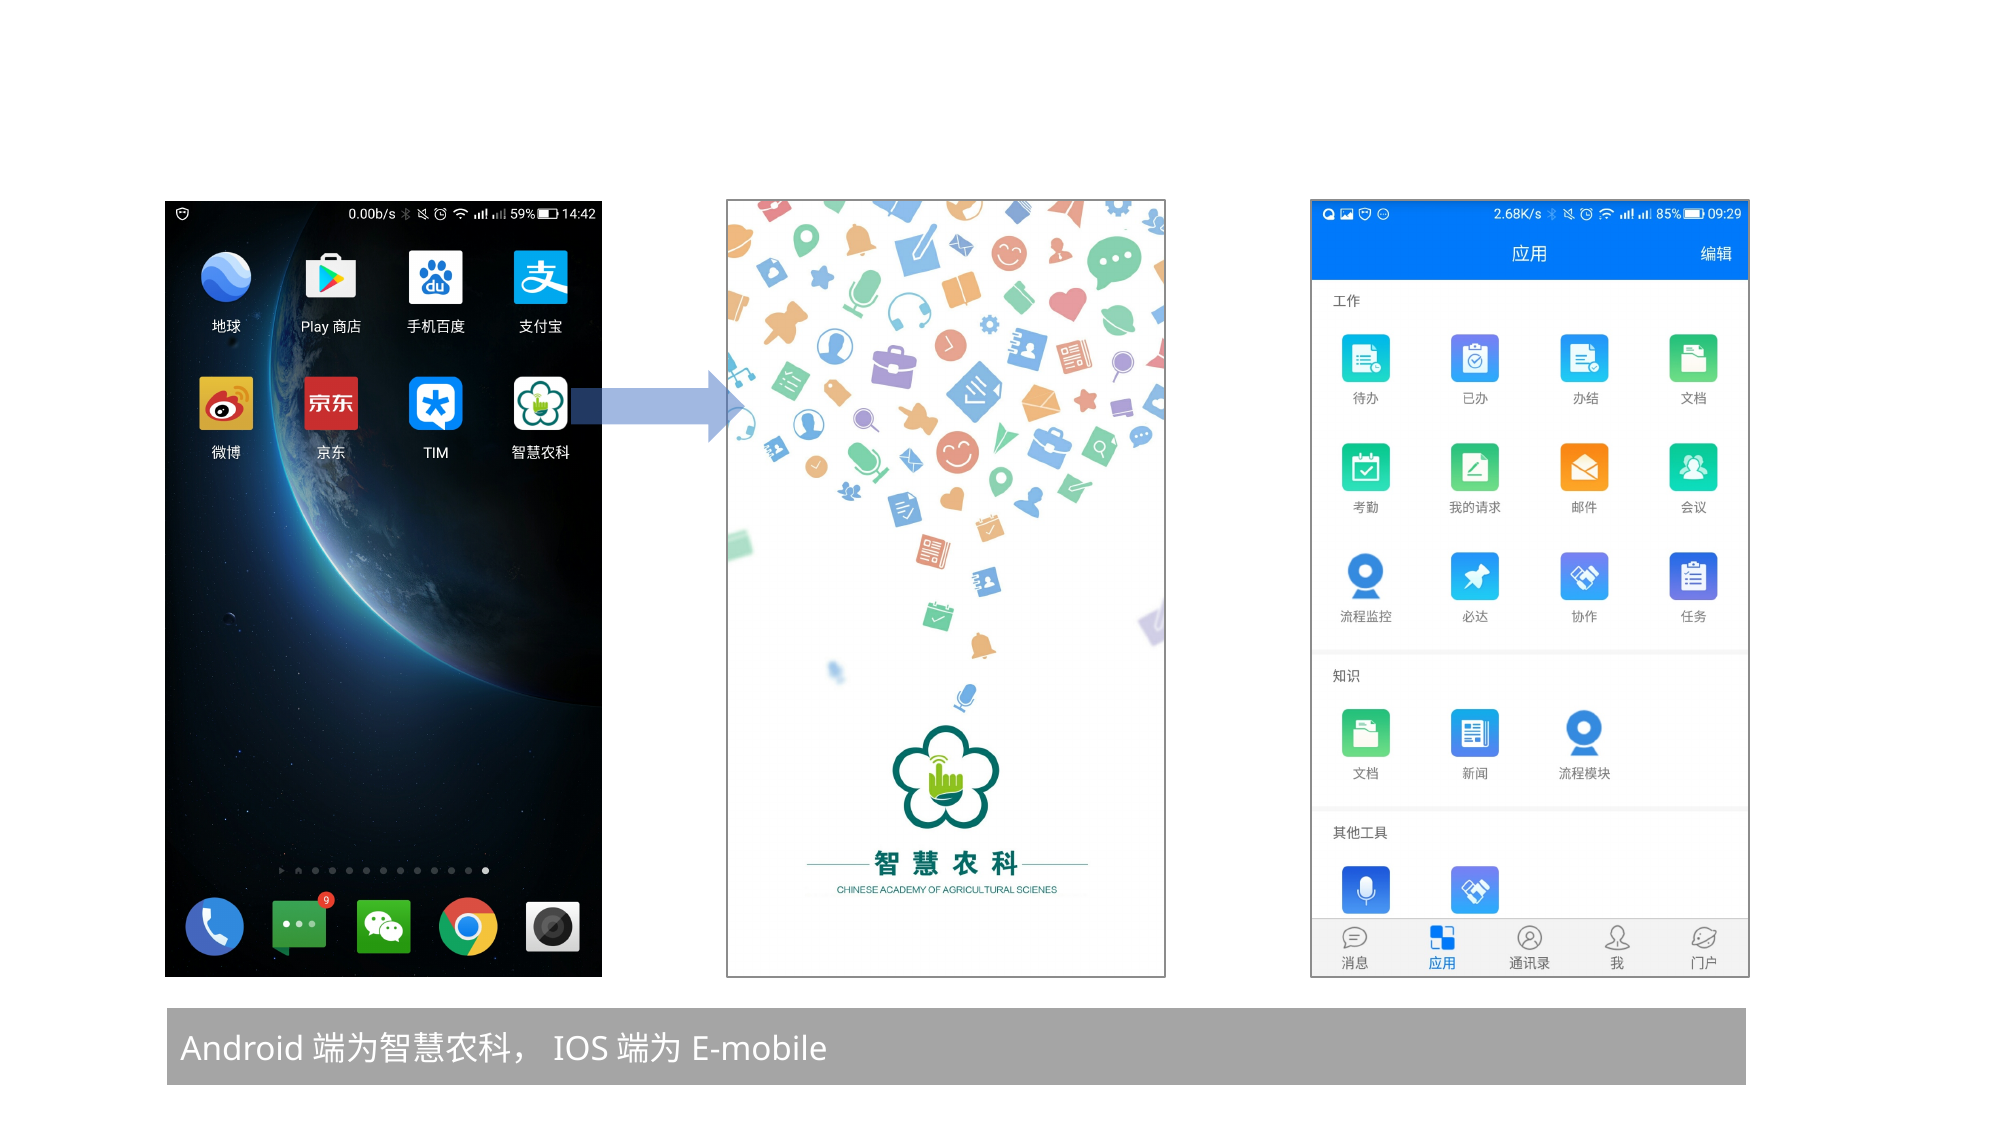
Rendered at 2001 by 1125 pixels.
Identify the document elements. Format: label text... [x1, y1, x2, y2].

text_box [602, 369, 727, 443]
picture [727, 201, 1165, 977]
picture [165, 201, 602, 977]
picture [1311, 201, 1748, 977]
text_box Android端为智慧农科，IOS端为E-mobile [164, 1005, 1749, 1089]
